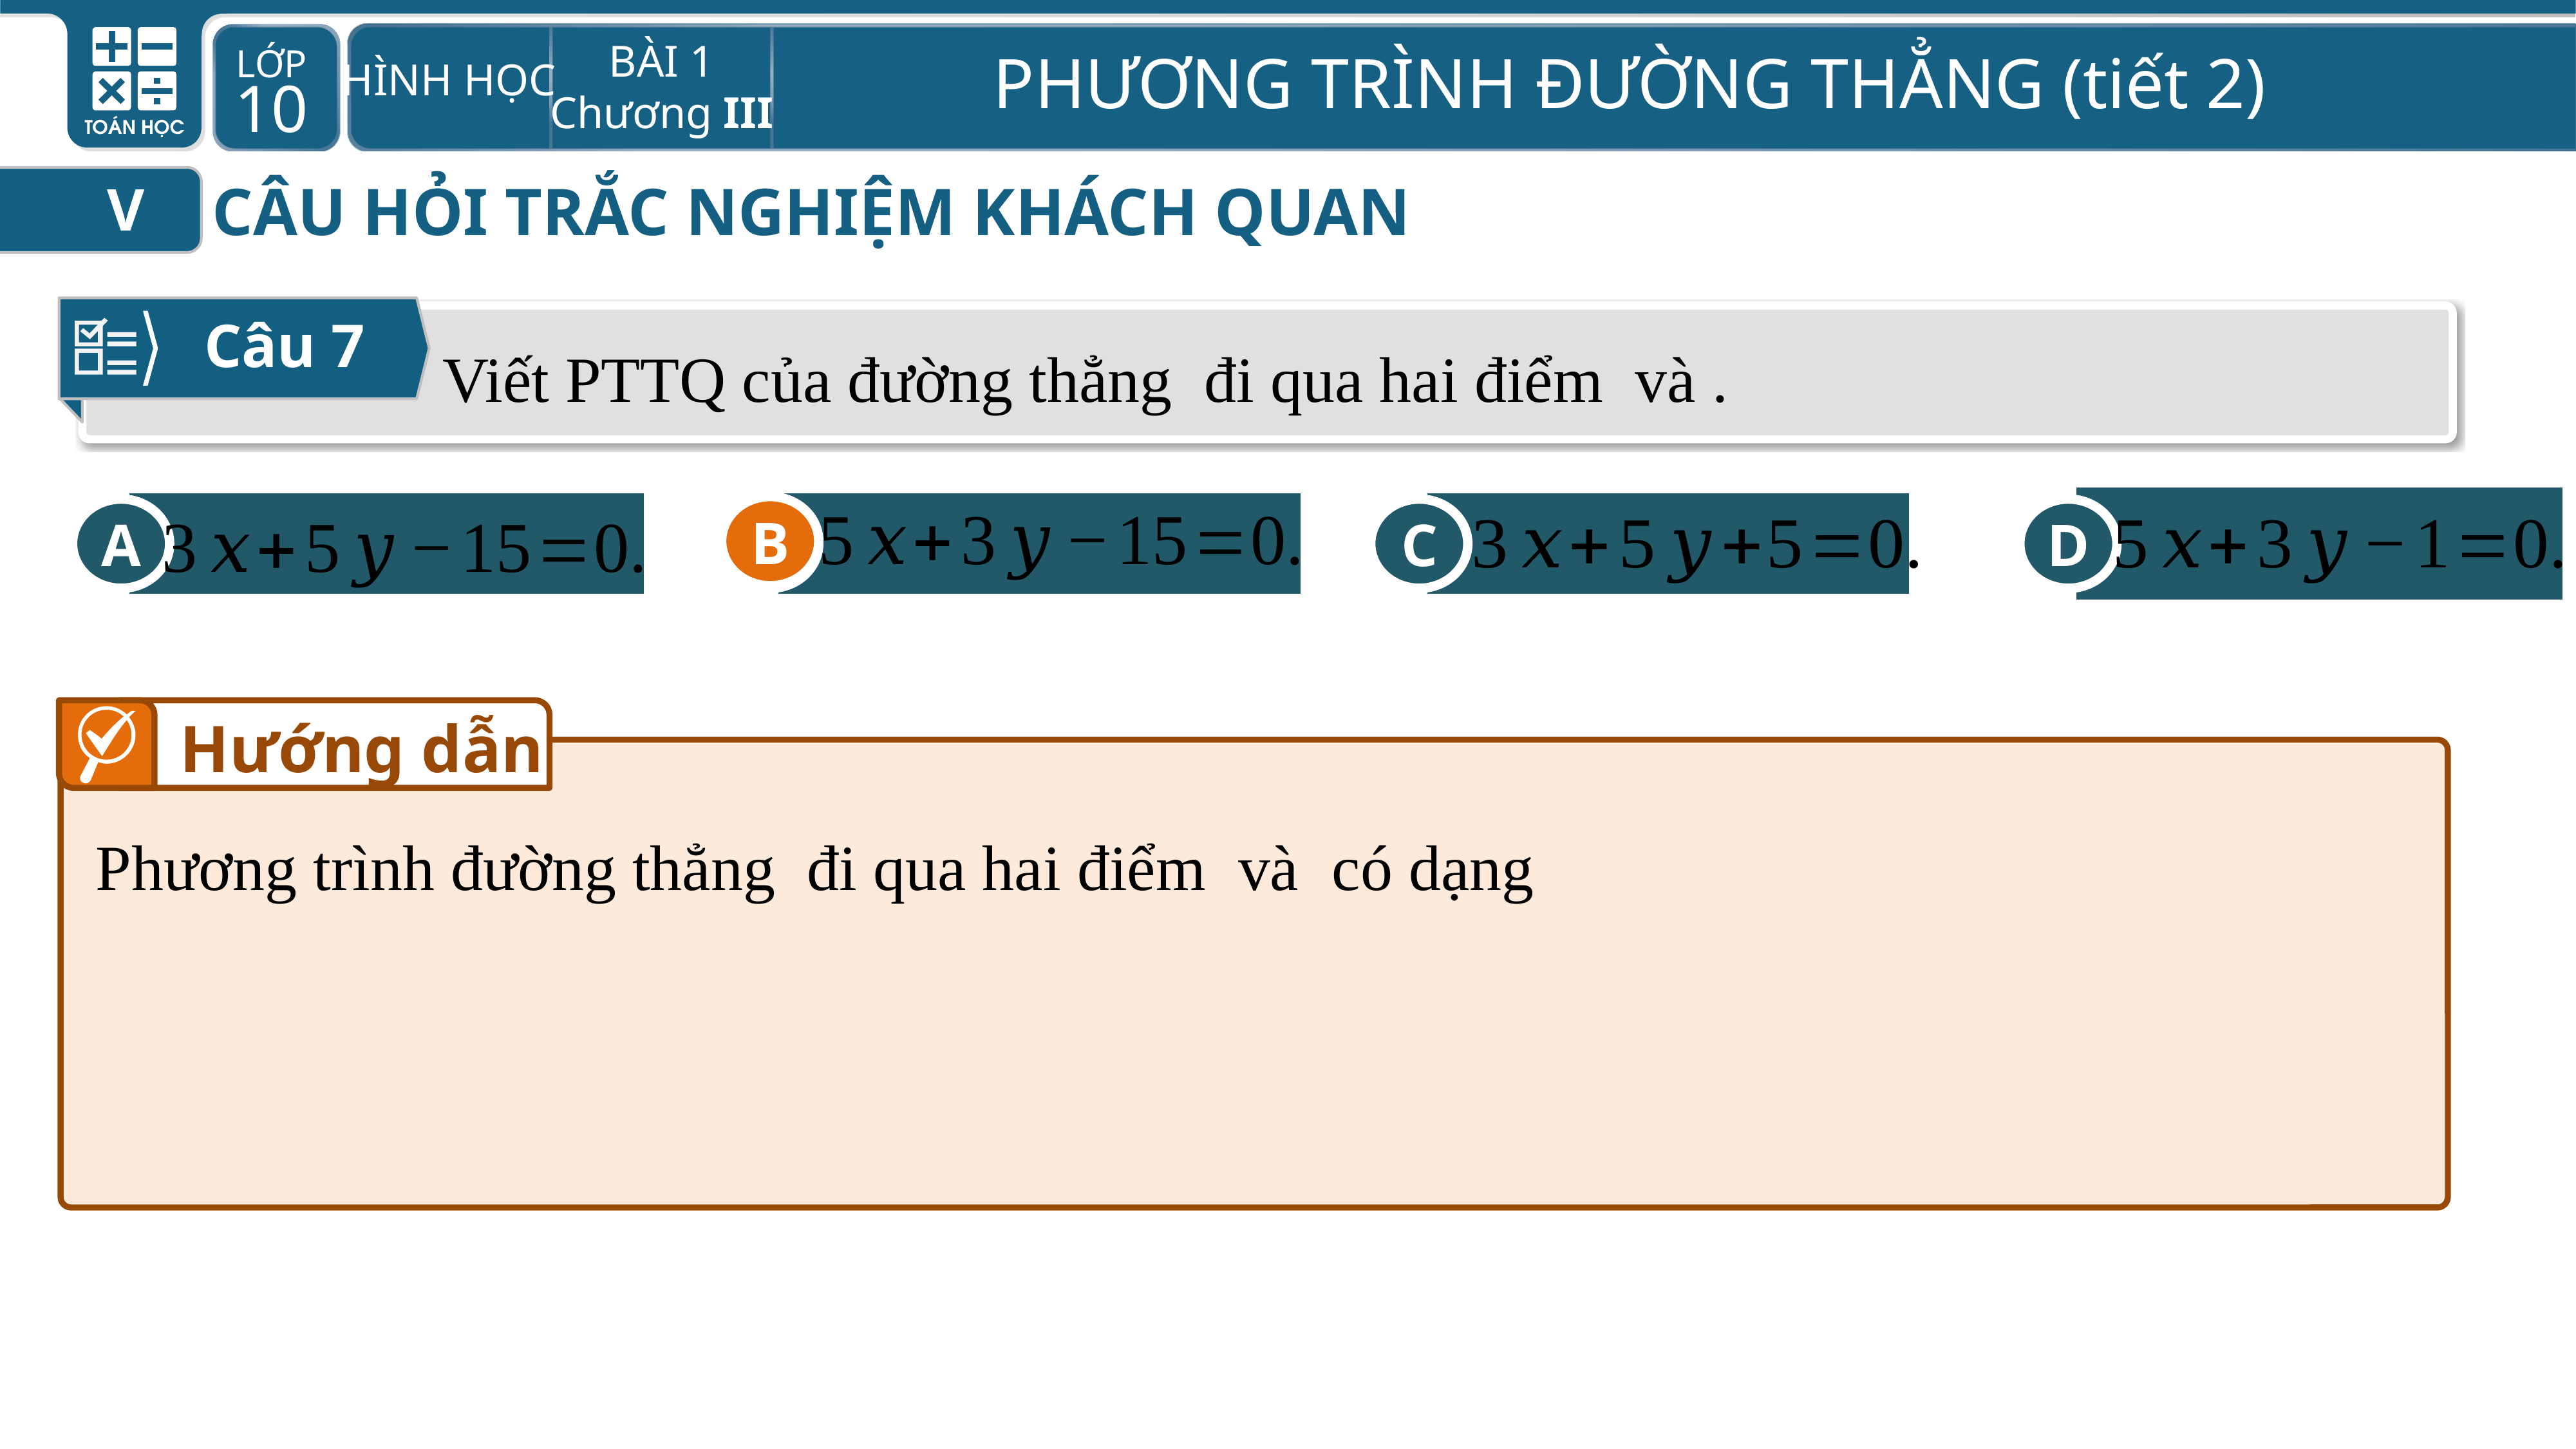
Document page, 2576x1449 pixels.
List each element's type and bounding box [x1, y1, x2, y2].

text_box [72, 488, 649, 599]
text_box [721, 488, 1306, 599]
text_box [1370, 488, 1914, 599]
text_box [59, 289, 2453, 440]
text_box [59, 700, 2449, 1208]
text_box [0, 166, 2029, 254]
text_box [2019, 482, 2568, 605]
